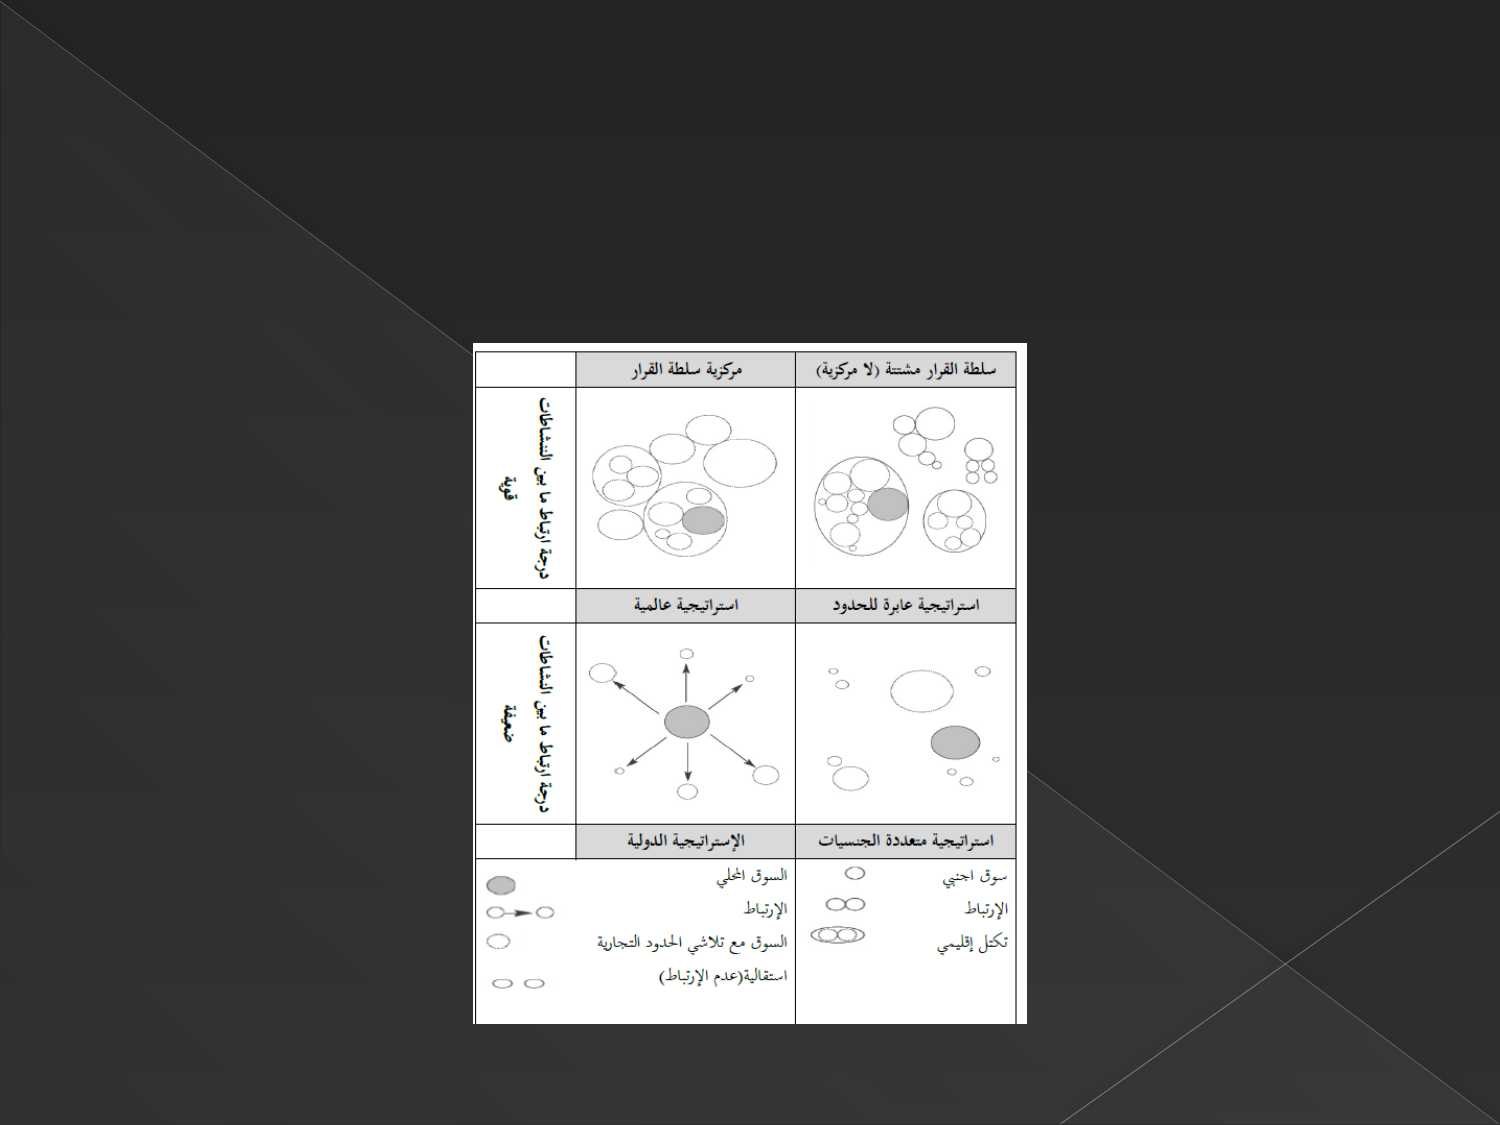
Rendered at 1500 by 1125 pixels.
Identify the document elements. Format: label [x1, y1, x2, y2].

list [473, 343, 1027, 1025]
